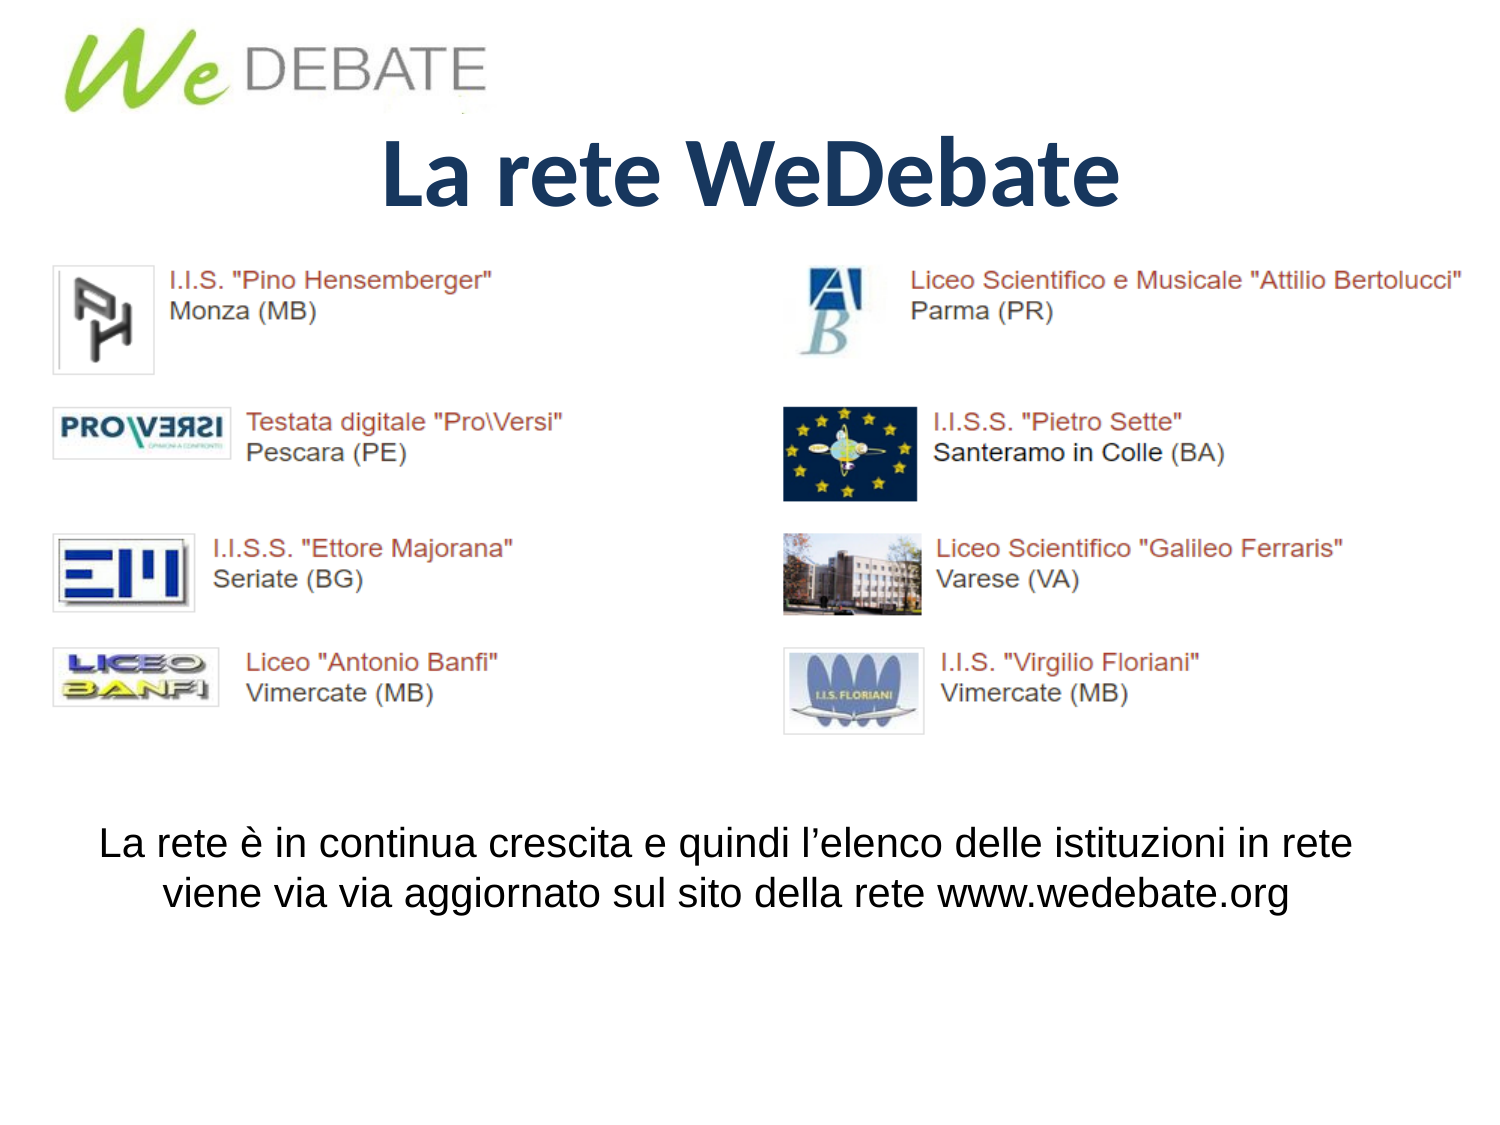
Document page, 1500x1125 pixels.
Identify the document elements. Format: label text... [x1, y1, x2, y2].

picture [0, 245, 1500, 751]
picture [46, 18, 503, 114]
text_box La rete è in continua crescita e quindi l’elenco delle istituzioni in rete viene via via aggiornato sul sito della rete www.wedebate.org [81, 808, 1371, 924]
title La rete WeDebate [76, 78, 1427, 244]
